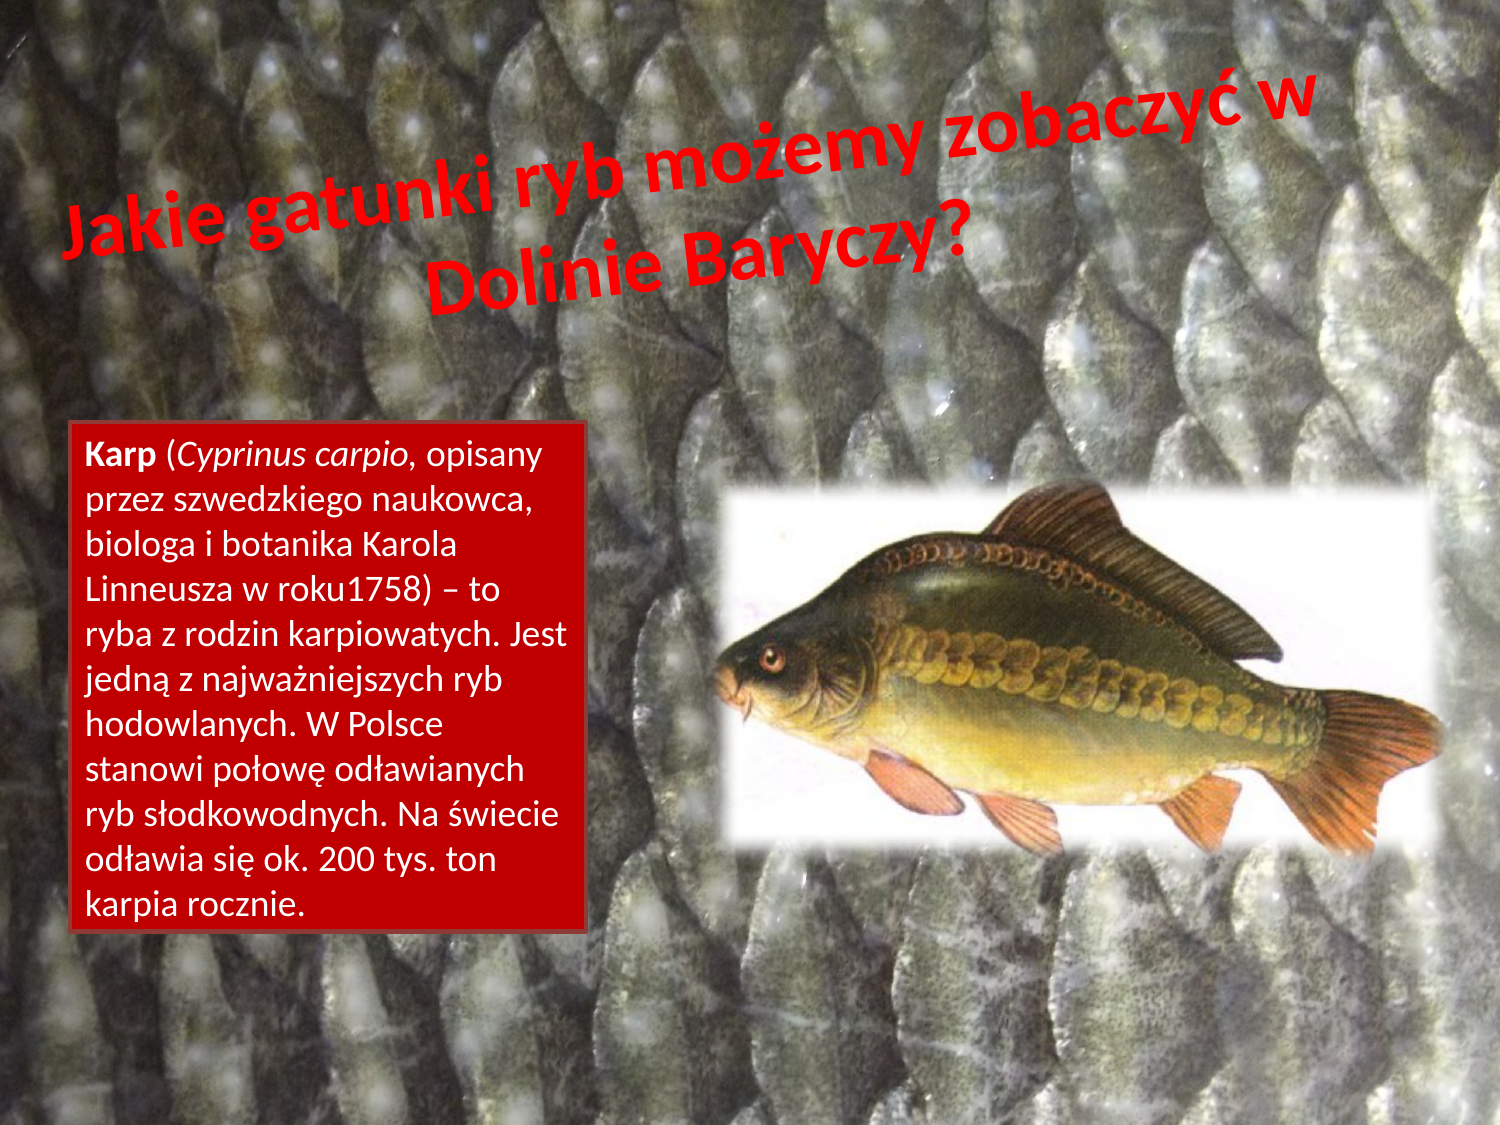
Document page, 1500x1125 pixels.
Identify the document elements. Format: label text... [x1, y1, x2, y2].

title Jakie gatunki ryb możemy zobaczyć w Dolinie Baryczy? [11, 20, 1378, 387]
picture [0, 0, 1500, 1125]
text_box Karp (Cyprinus carpio, opisany przez szwedzkiego naukowca, biologa i botanika Karola Linneusza w roku1758) – to ryba z rodzin karpiowatych. Jest jedną z najważniejszych ryb hodowlanych. W Polsce stanowi połowę odławianych ryb słodkowodnych. Na świecie odławia się ok. 200 tys. ton karpia rocznie. [68, 420, 588, 934]
